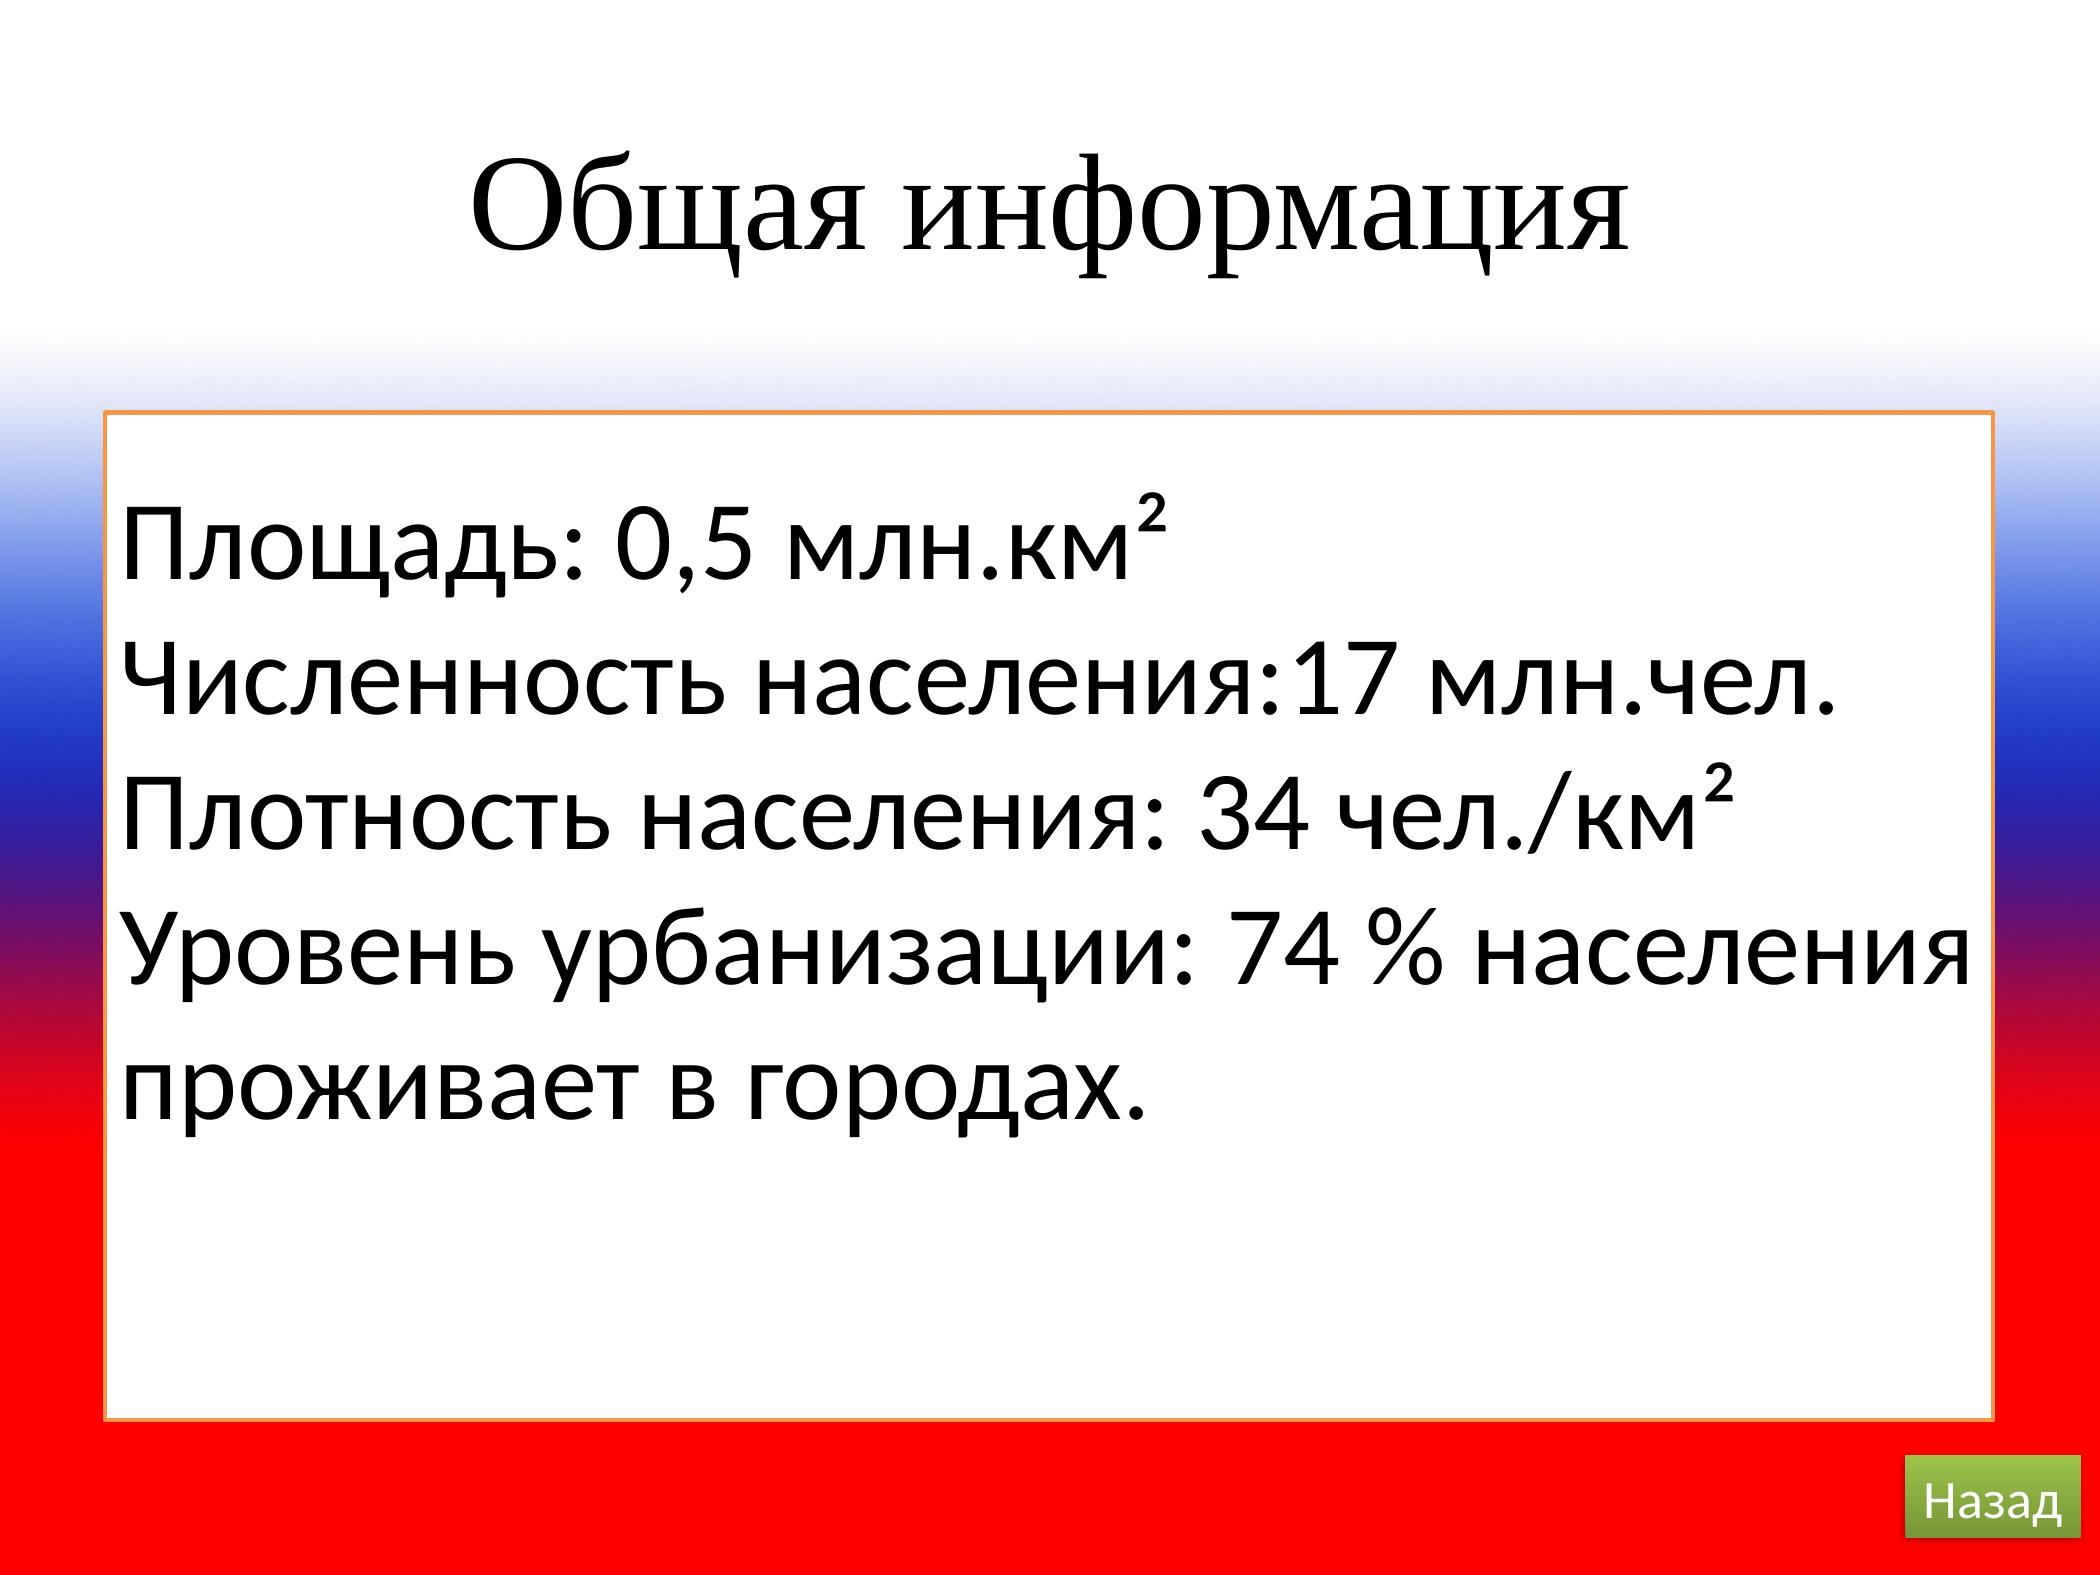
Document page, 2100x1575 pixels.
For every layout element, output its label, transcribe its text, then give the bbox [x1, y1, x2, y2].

picture [0, 0, 2100, 1575]
text_box [103, 410, 1995, 1422]
title Общая информация [105, 63, 1995, 326]
text_box Назад [1905, 1455, 2082, 1538]
text_box Площадь: 0,5 млн.км² Численность населения:17 млн.чел. Плотность населения: 34 чел./км² Уровень урбанизации: 74 % населения проживает в городах. [104, 459, 1994, 1150]
